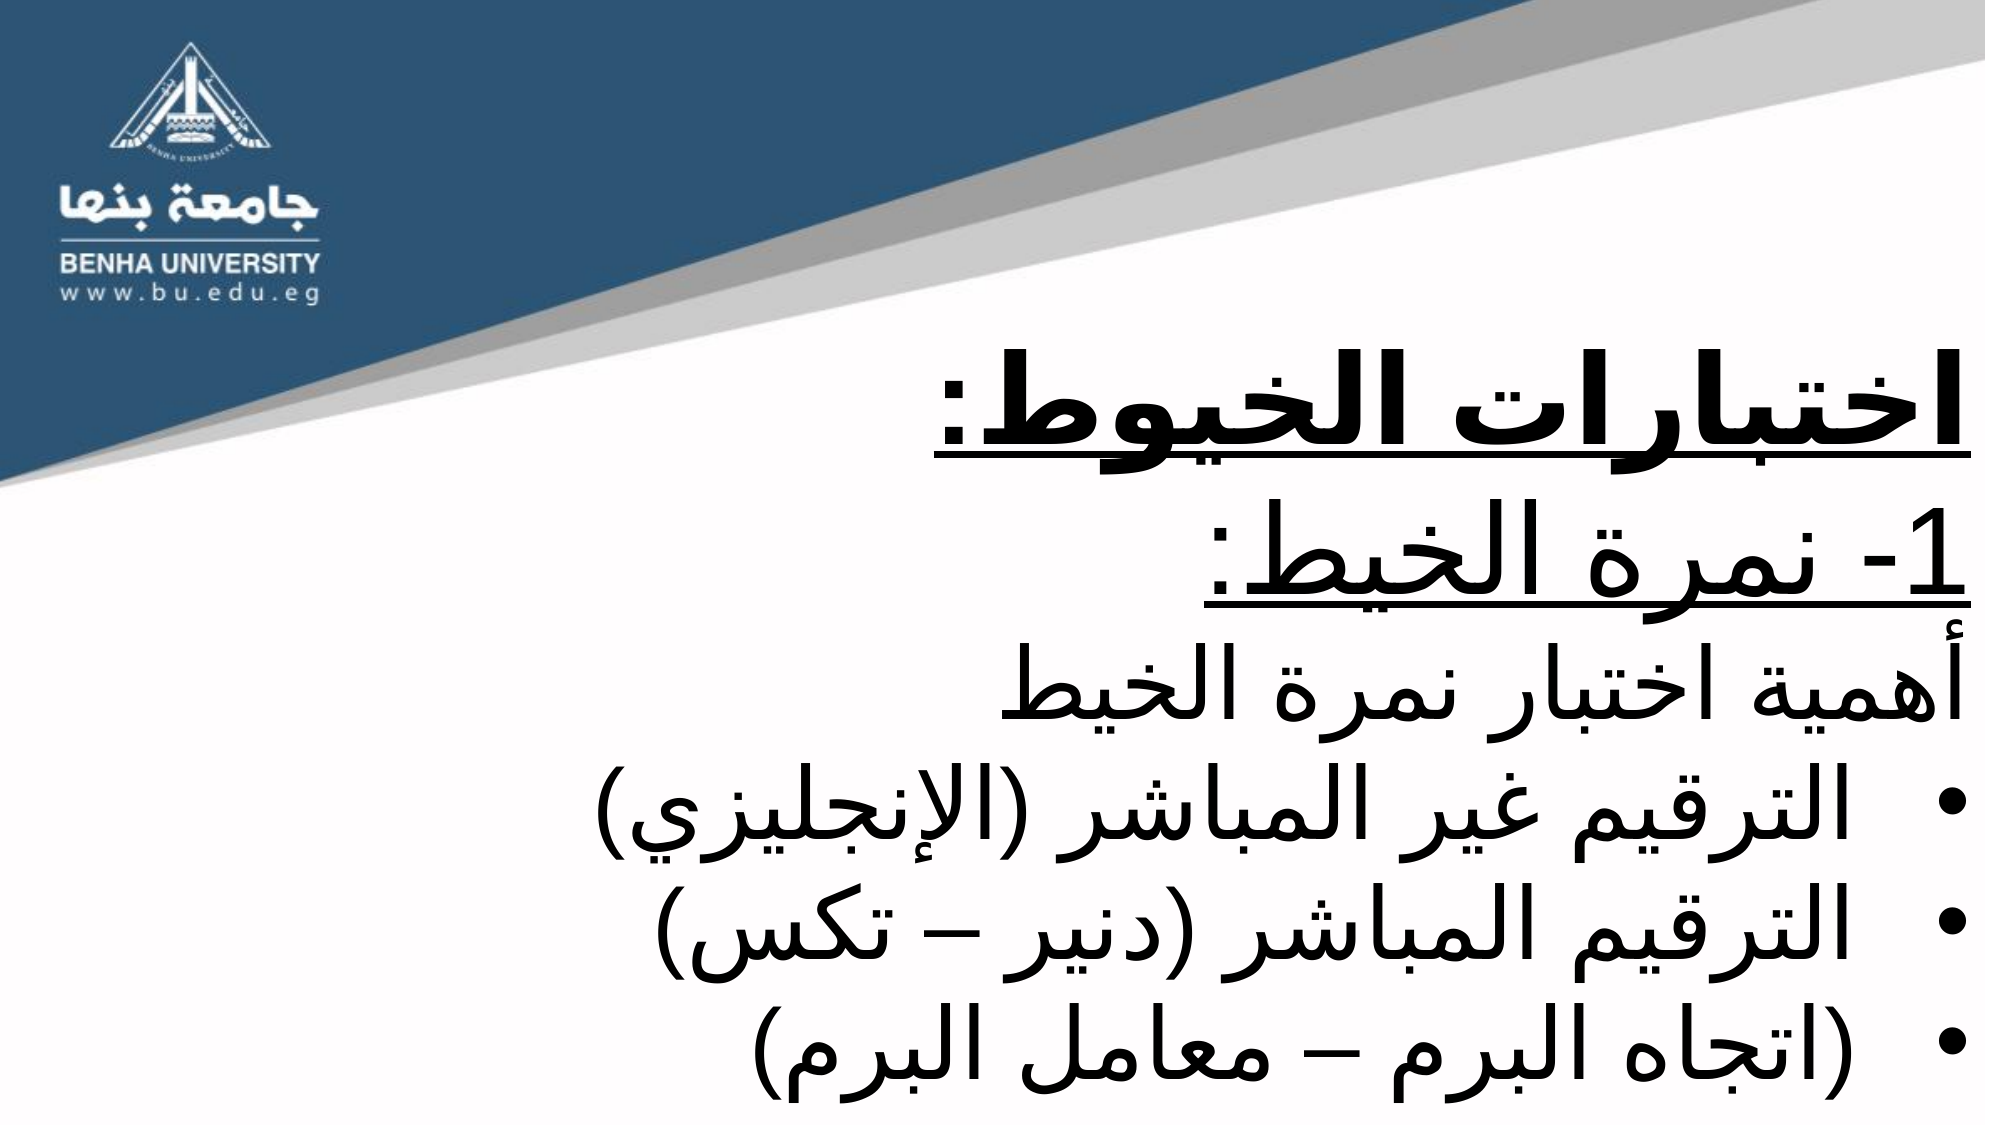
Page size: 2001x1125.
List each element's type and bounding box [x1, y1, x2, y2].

list [0, 0, 1986, 1125]
